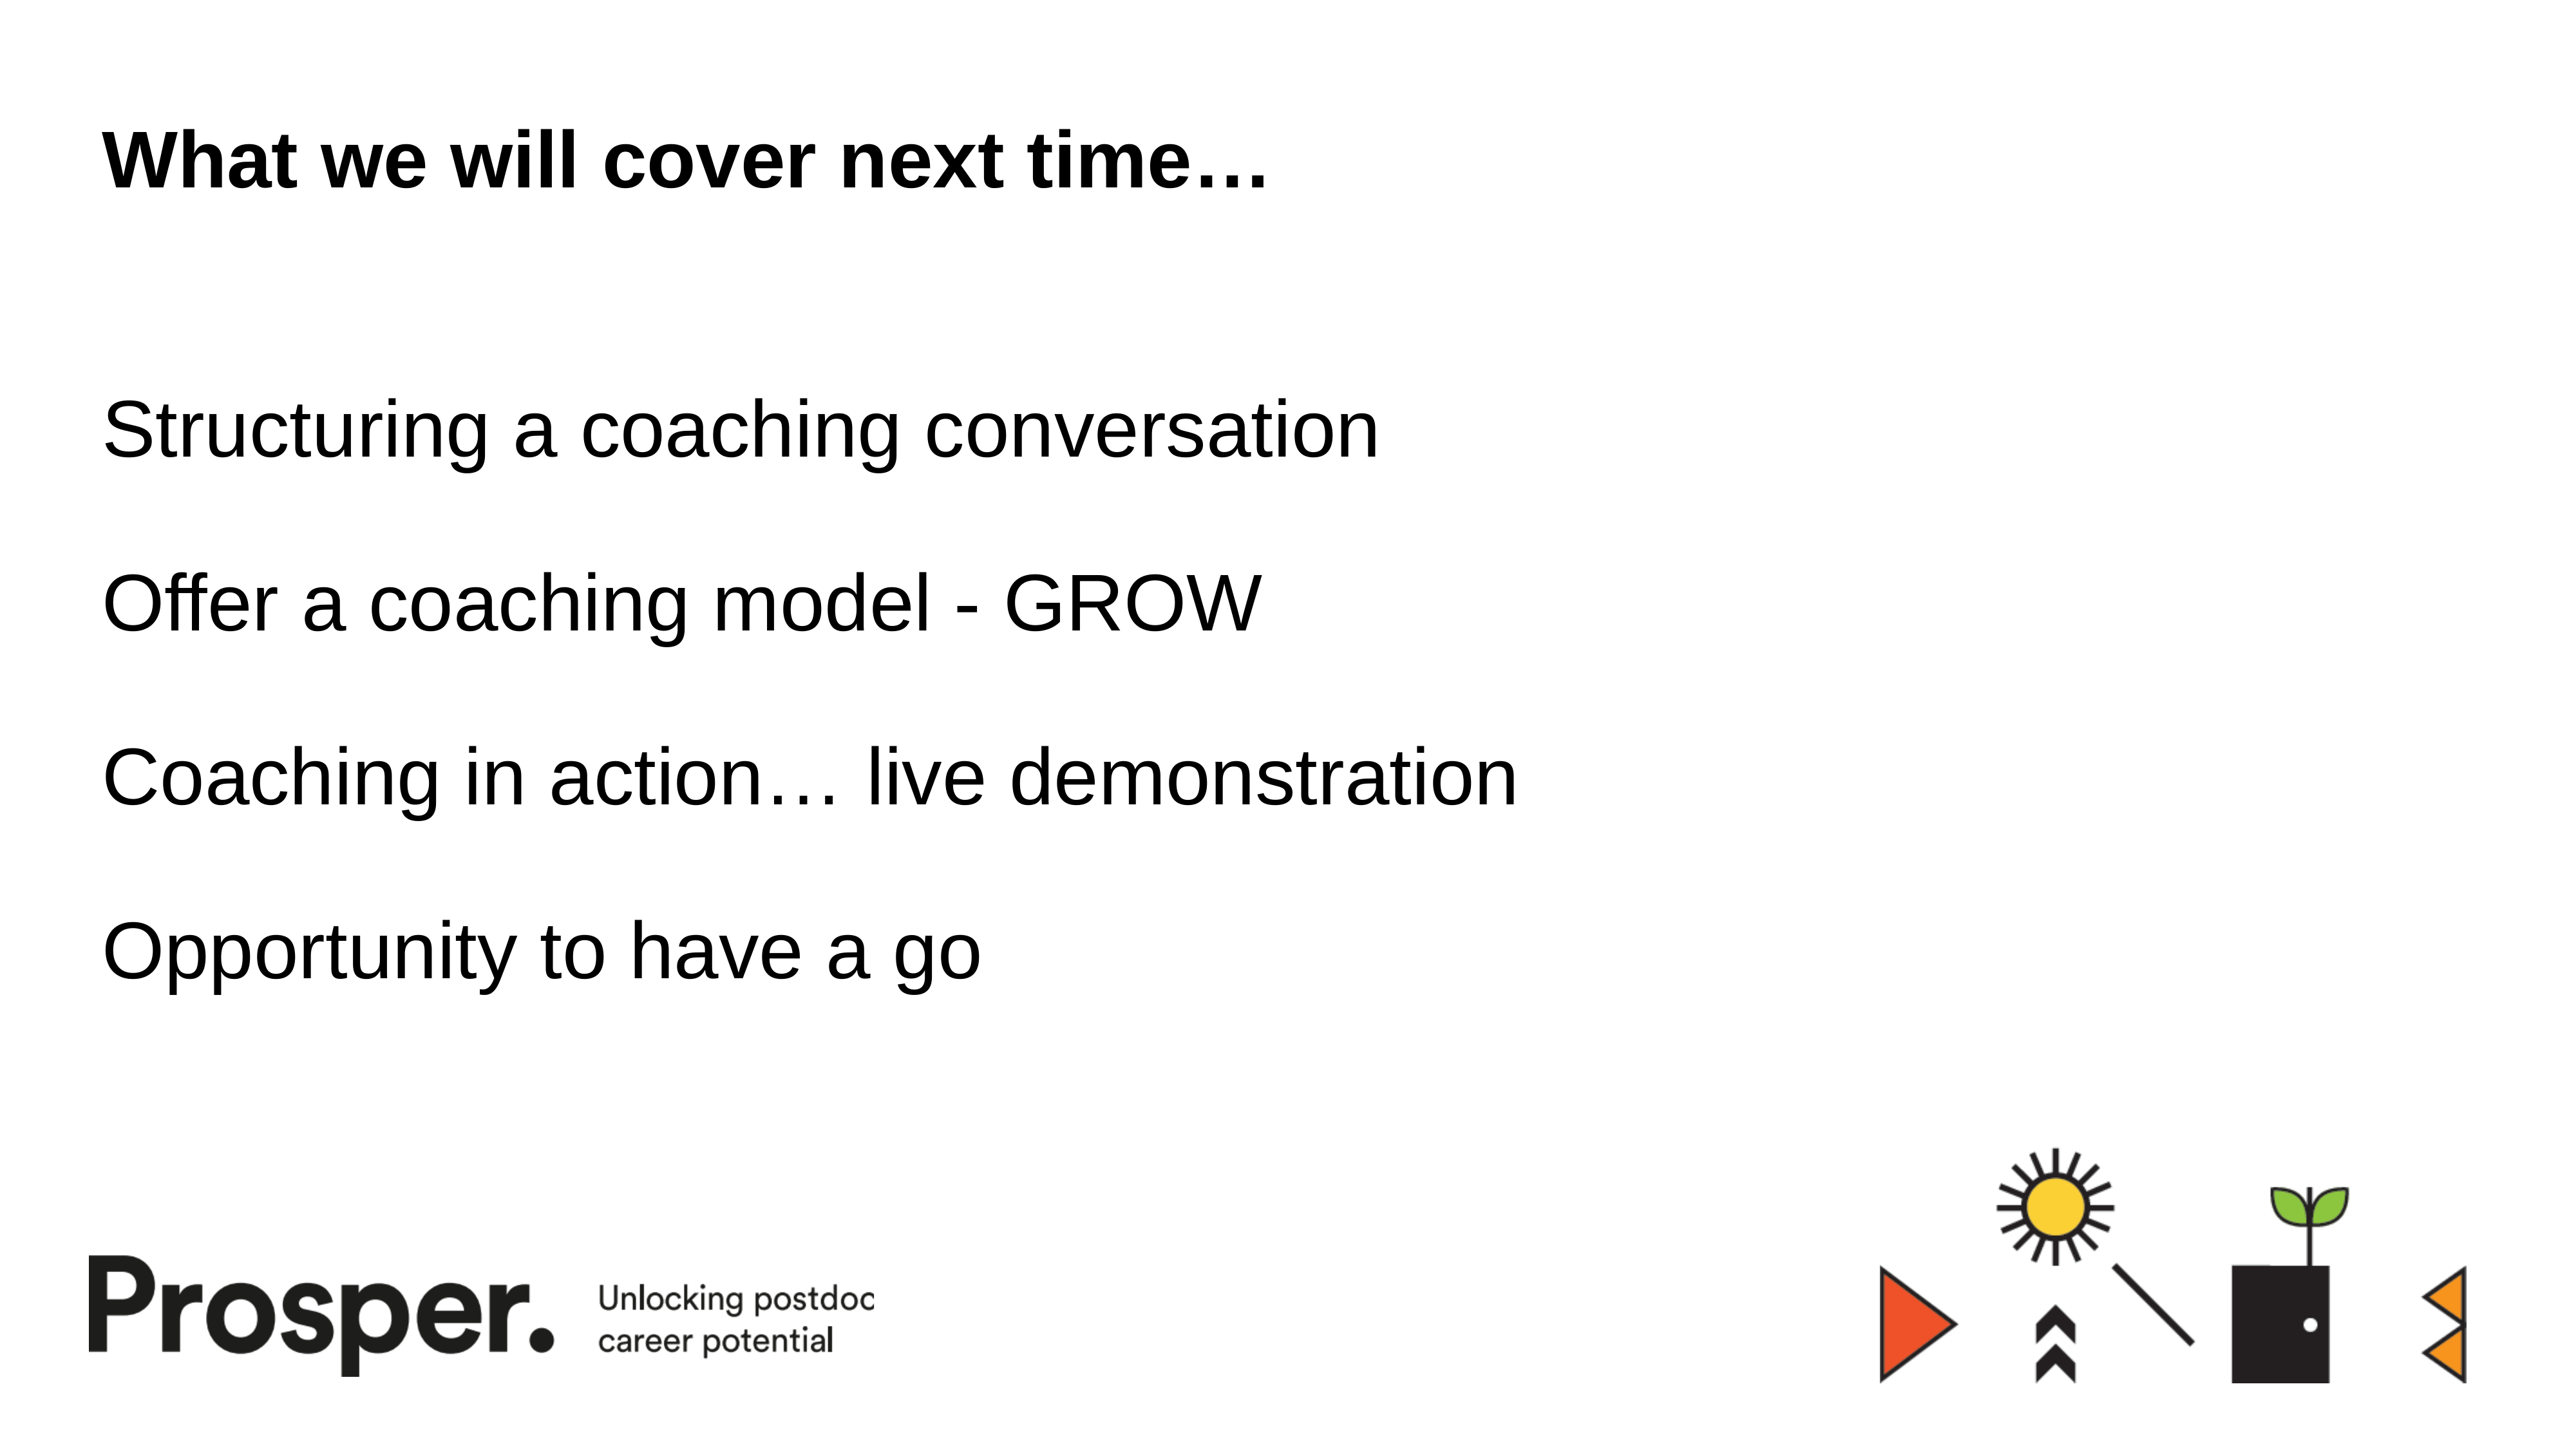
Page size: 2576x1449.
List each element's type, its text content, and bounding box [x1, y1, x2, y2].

picture [1880, 1109, 2467, 1383]
list Structuring a coaching conversation Offer a coaching model - GROW Coaching in action… live demonstration Opportunity to have a go [101, 290, 2070, 1046]
title What we will cover next time… [101, 107, 2475, 211]
